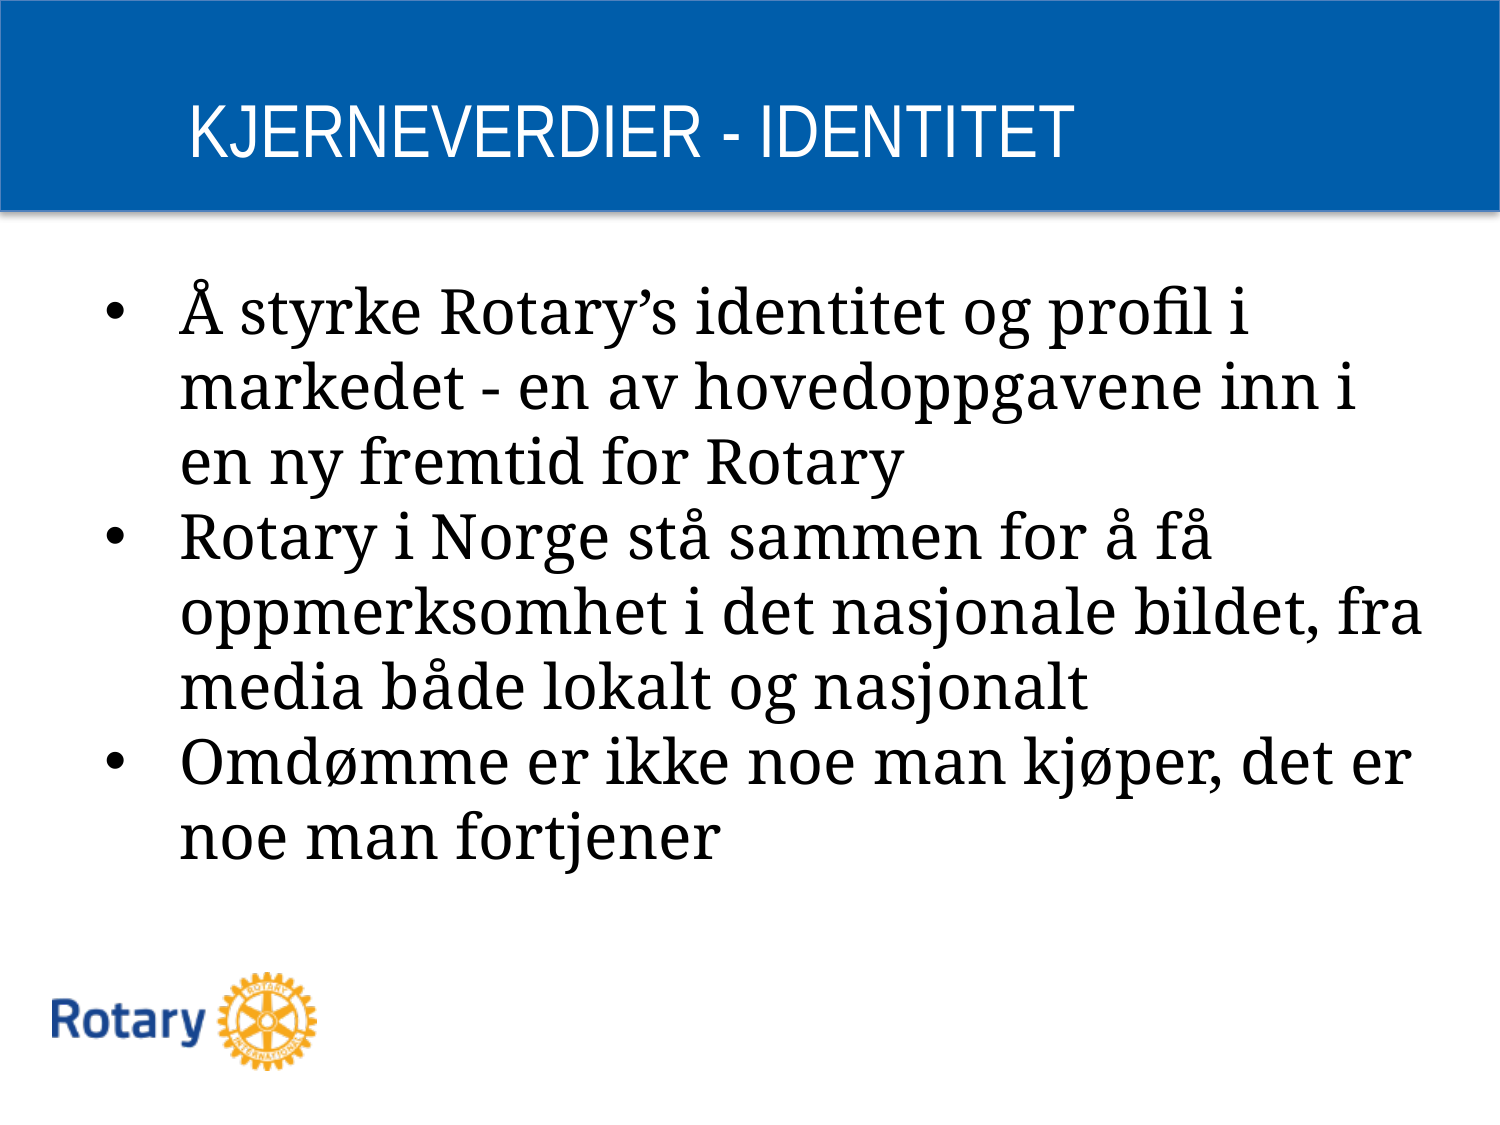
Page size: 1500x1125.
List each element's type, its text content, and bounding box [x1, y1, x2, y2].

title KJERNEVERDIER - IDENTITET [160, 75, 1429, 163]
list Å styrke Rotary’s identitet og profil i markedet - en av hovedoppgavene inn i en ny fremtid for Rotary Rotary i Norge stå sammen for å få oppmerksomhet i det nasjonale bildet, fra media både lokalt og nasjonalt Omdømme er ikke noe man kjøper, det er noe man fortjener [89, 200, 1449, 984]
picture [52, 972, 317, 1071]
